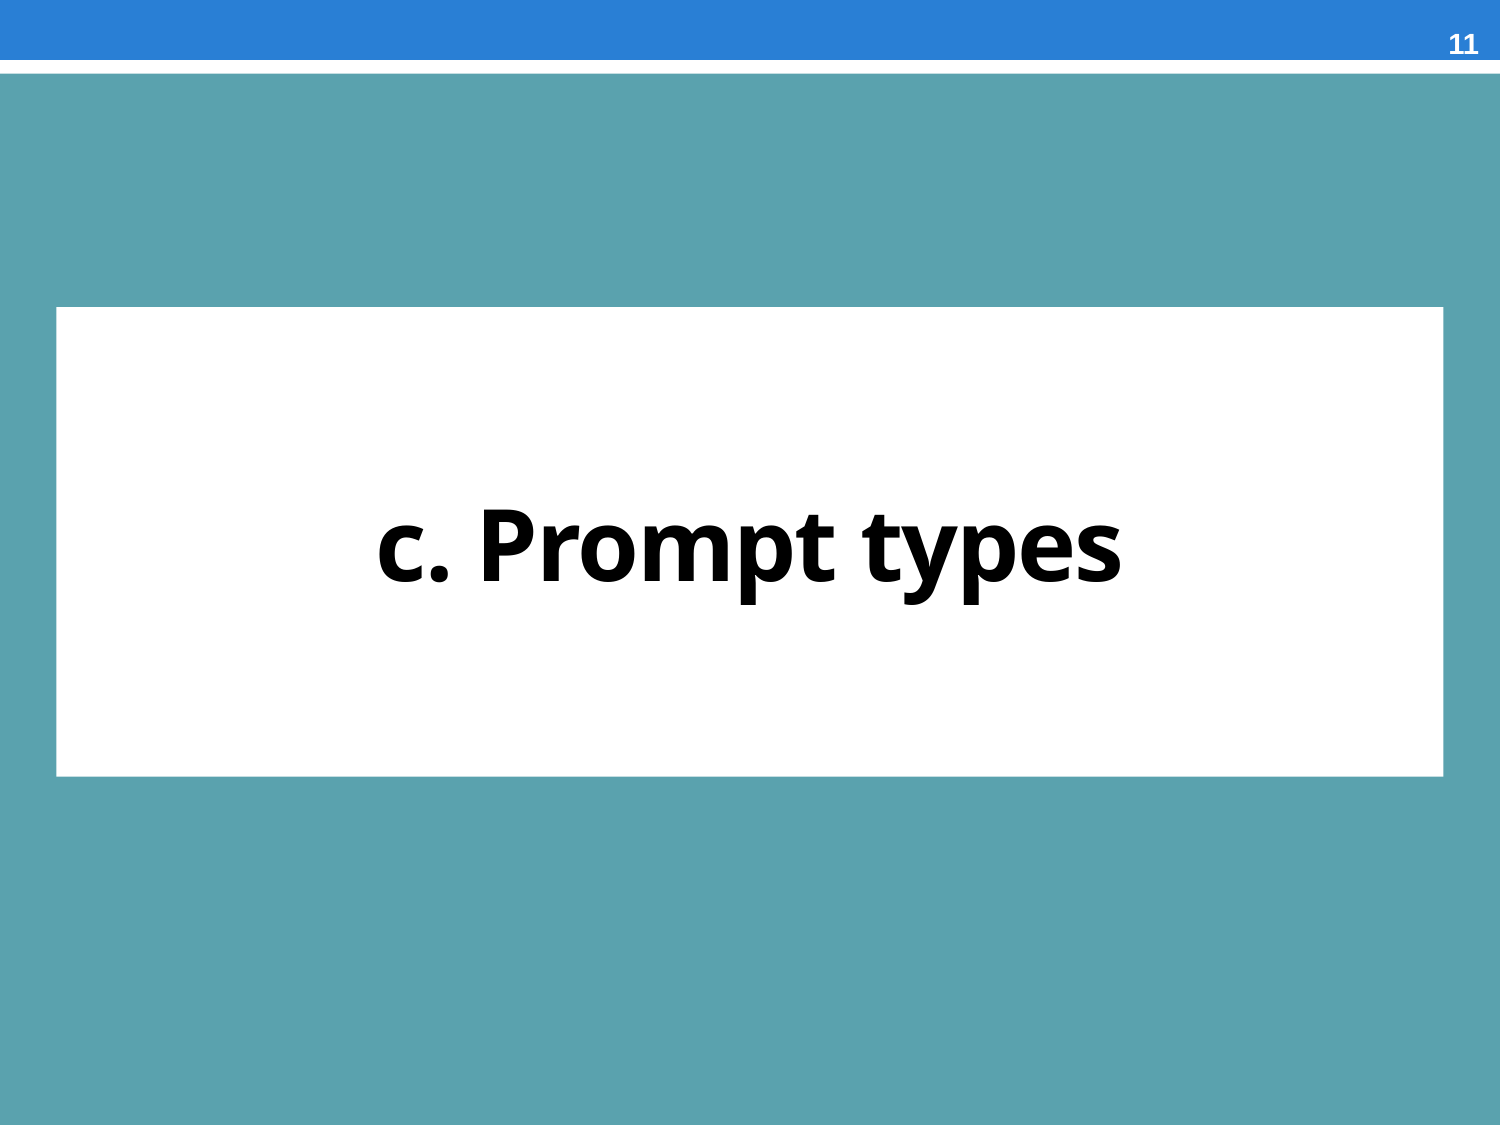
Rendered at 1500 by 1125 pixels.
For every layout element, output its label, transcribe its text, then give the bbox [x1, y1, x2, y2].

title c. Prompt types [56, 307, 1444, 777]
slide_number 11 [1404, 0, 1495, 87]
